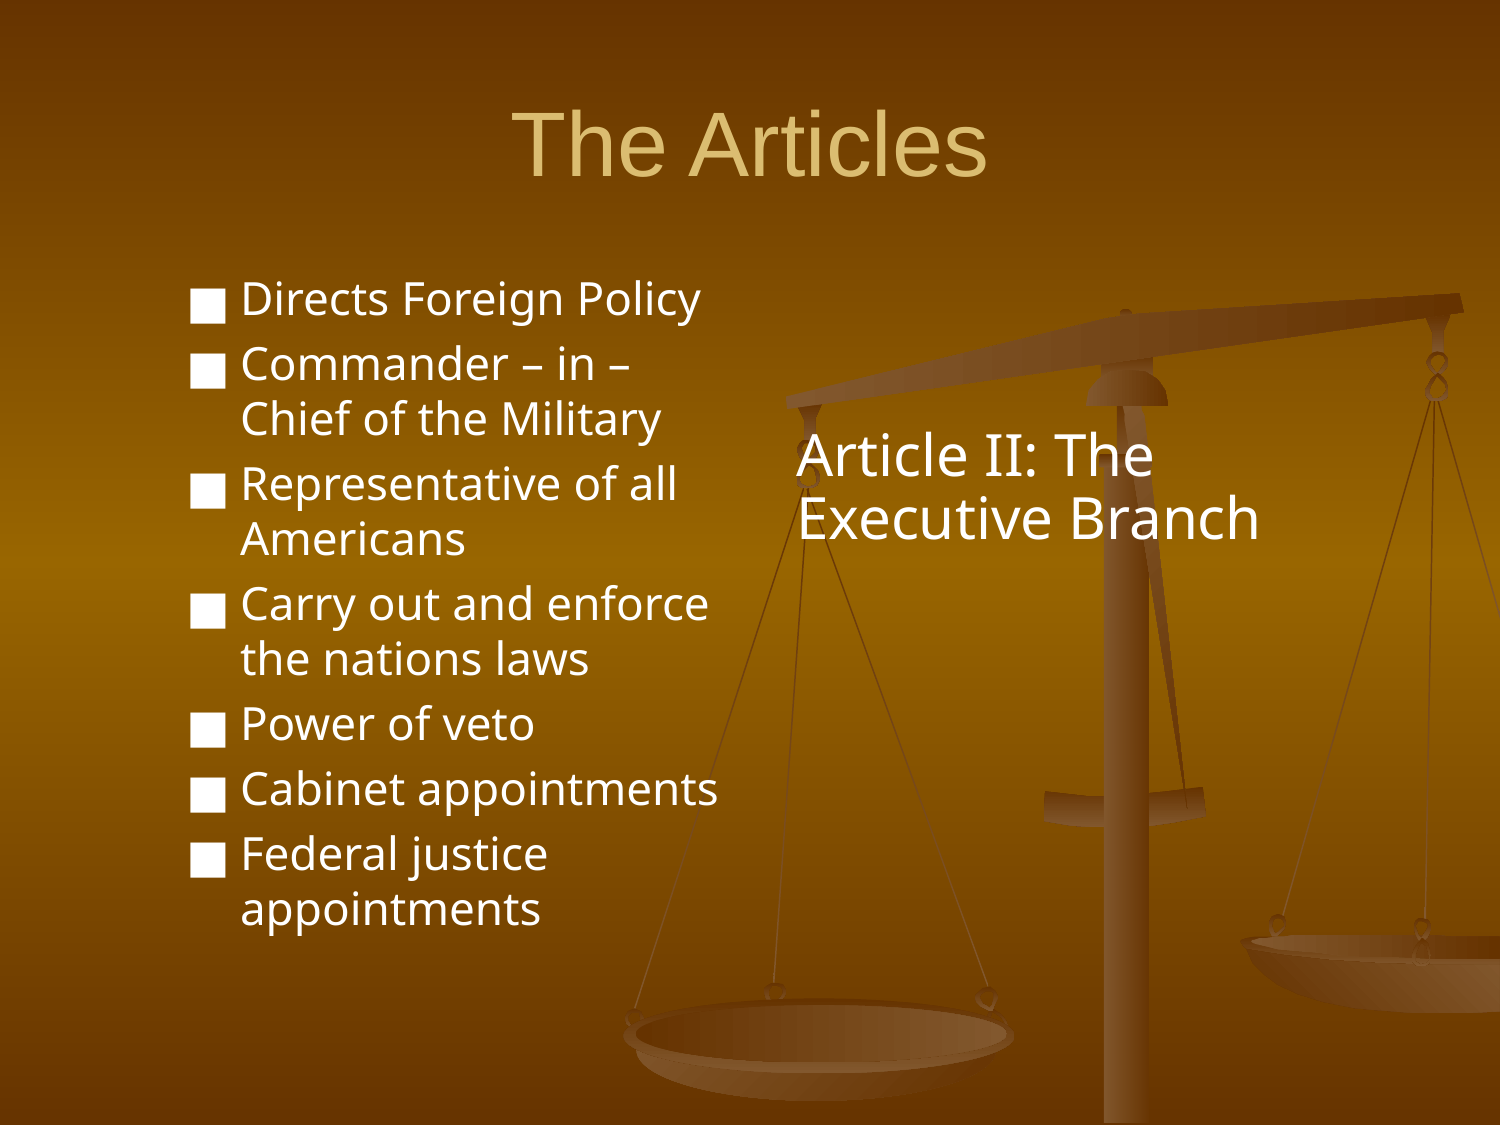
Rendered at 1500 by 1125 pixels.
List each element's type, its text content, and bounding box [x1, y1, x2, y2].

title The Articles [75, 45, 1425, 234]
list Article II: The Executive Branch [762, 262, 1425, 1006]
list Directs Foreign Policy Commander – in – Chief of the Military Representative of all Americans Carry out and enforce the nations laws Power of veto Cabinet appointments Federal justice appointments [75, 262, 738, 1006]
